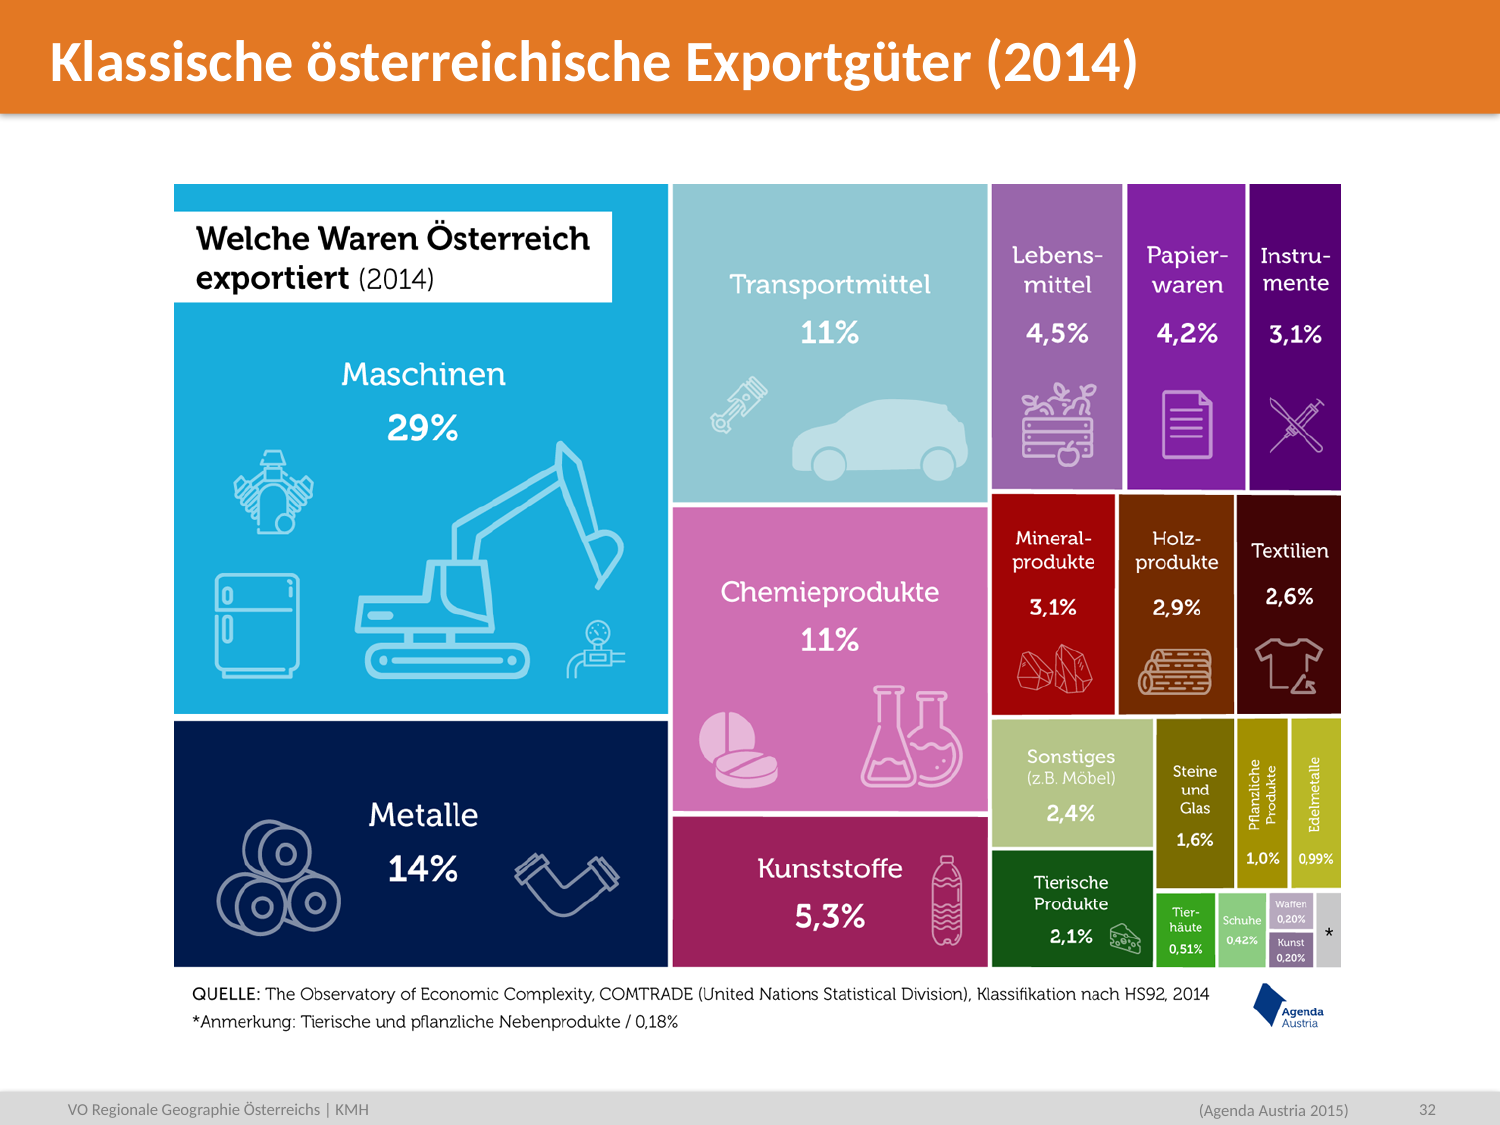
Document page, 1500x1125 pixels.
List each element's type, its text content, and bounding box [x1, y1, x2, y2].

title Klassische österreichische Exportgüter (2014) [35, 15, 1451, 91]
picture [174, 184, 1342, 1045]
list (Agenda Austria 2015) [726, 1091, 1364, 1125]
